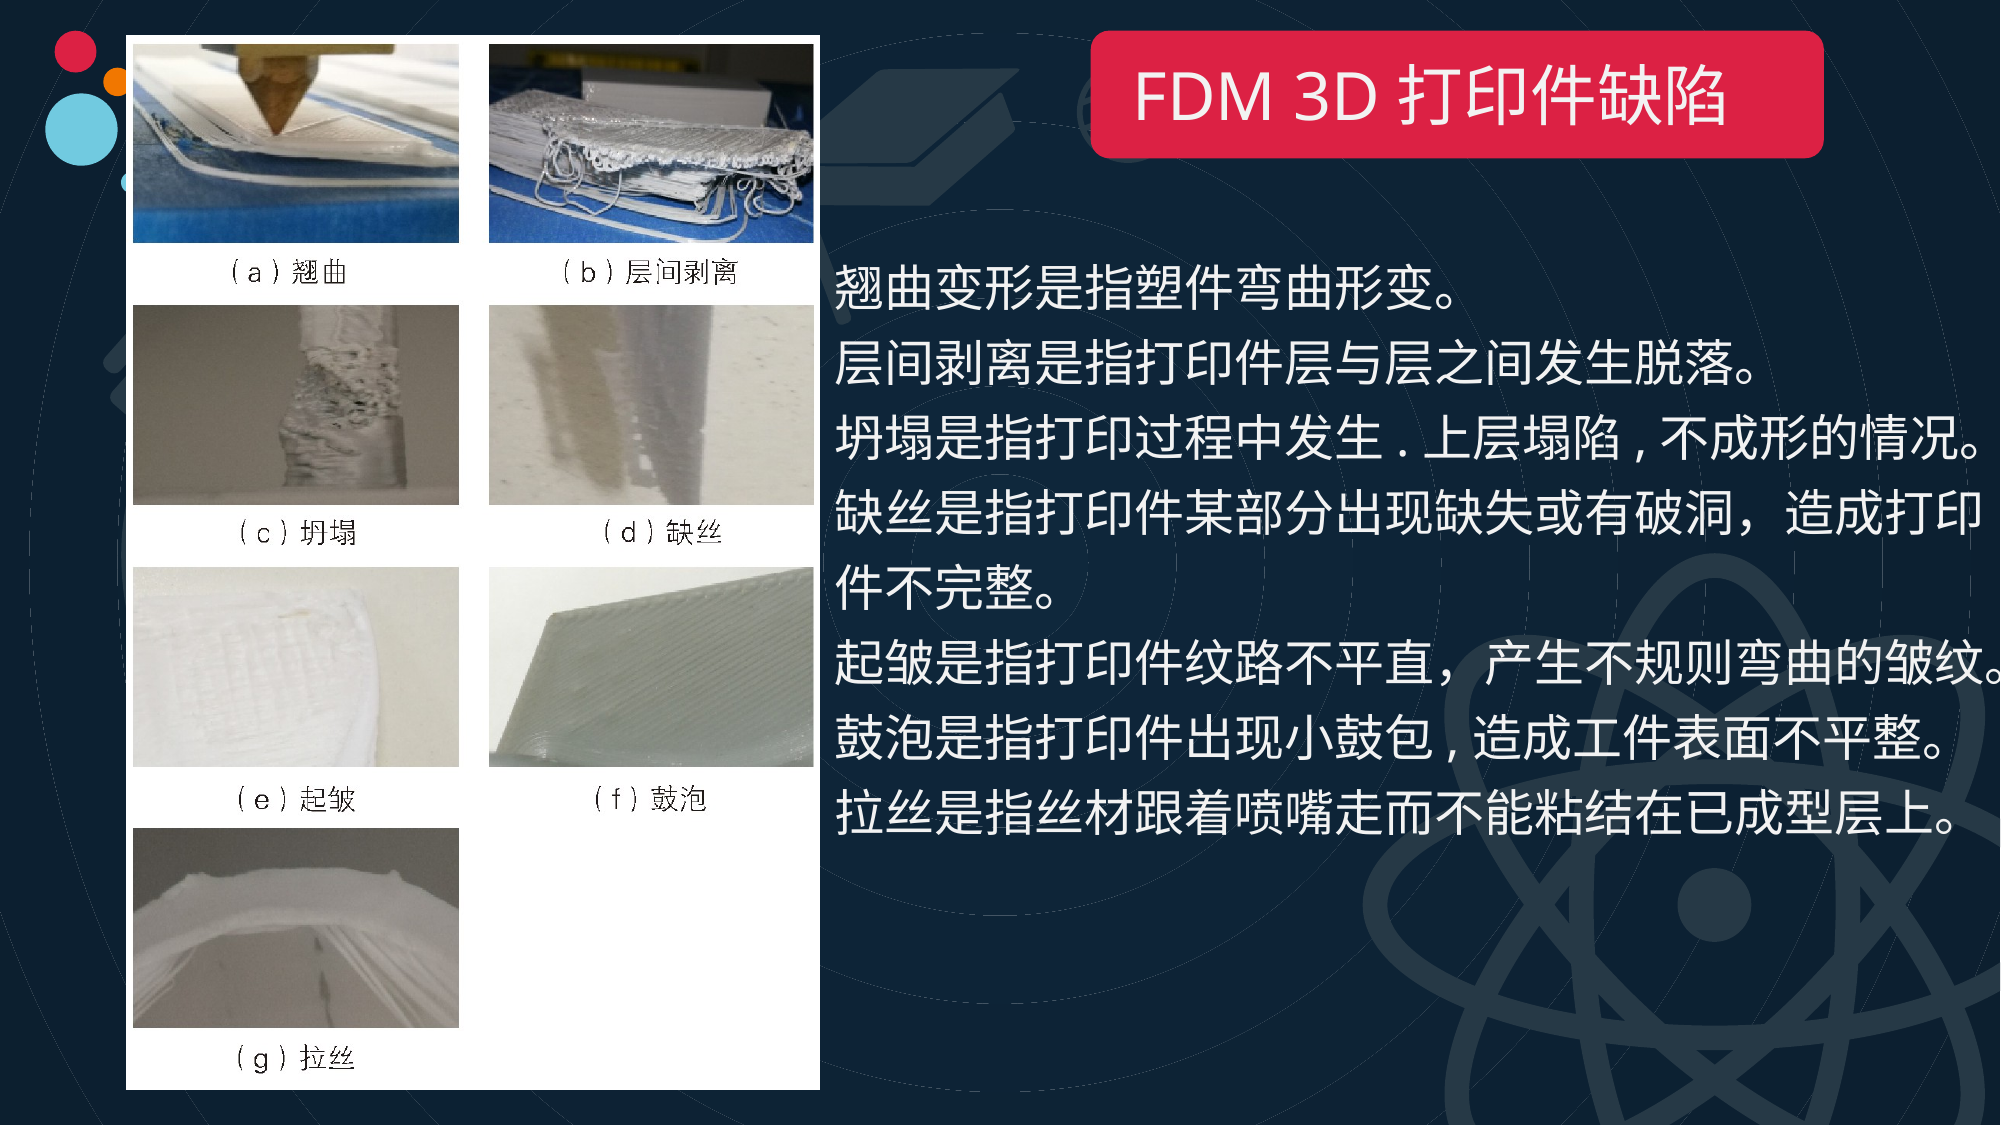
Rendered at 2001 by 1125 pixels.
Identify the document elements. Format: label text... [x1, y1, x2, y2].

text_box 翘曲变形是指塑件弯曲形变。 层间剥离是指打印件层与层之间发生脱落。 坍塌是指打印过程中发生.上层塌陷,不成形的情况。 缺丝是指打印件某部分出现缺失或有破洞，造成打印件不完整。 起皱是指打印件纹路不平直，产生不规则弯曲的皱纹。 鼓泡是指打印件出现小鼓包,造成工件表面不平整。 拉丝是指丝材跟着喷嘴走而不能粘结在已成型层上。 [820, 234, 2000, 849]
picture [126, 35, 820, 1090]
text_box FDM 3D打印件缺陷 [1117, 46, 1797, 142]
text_box [1089, 29, 1825, 160]
